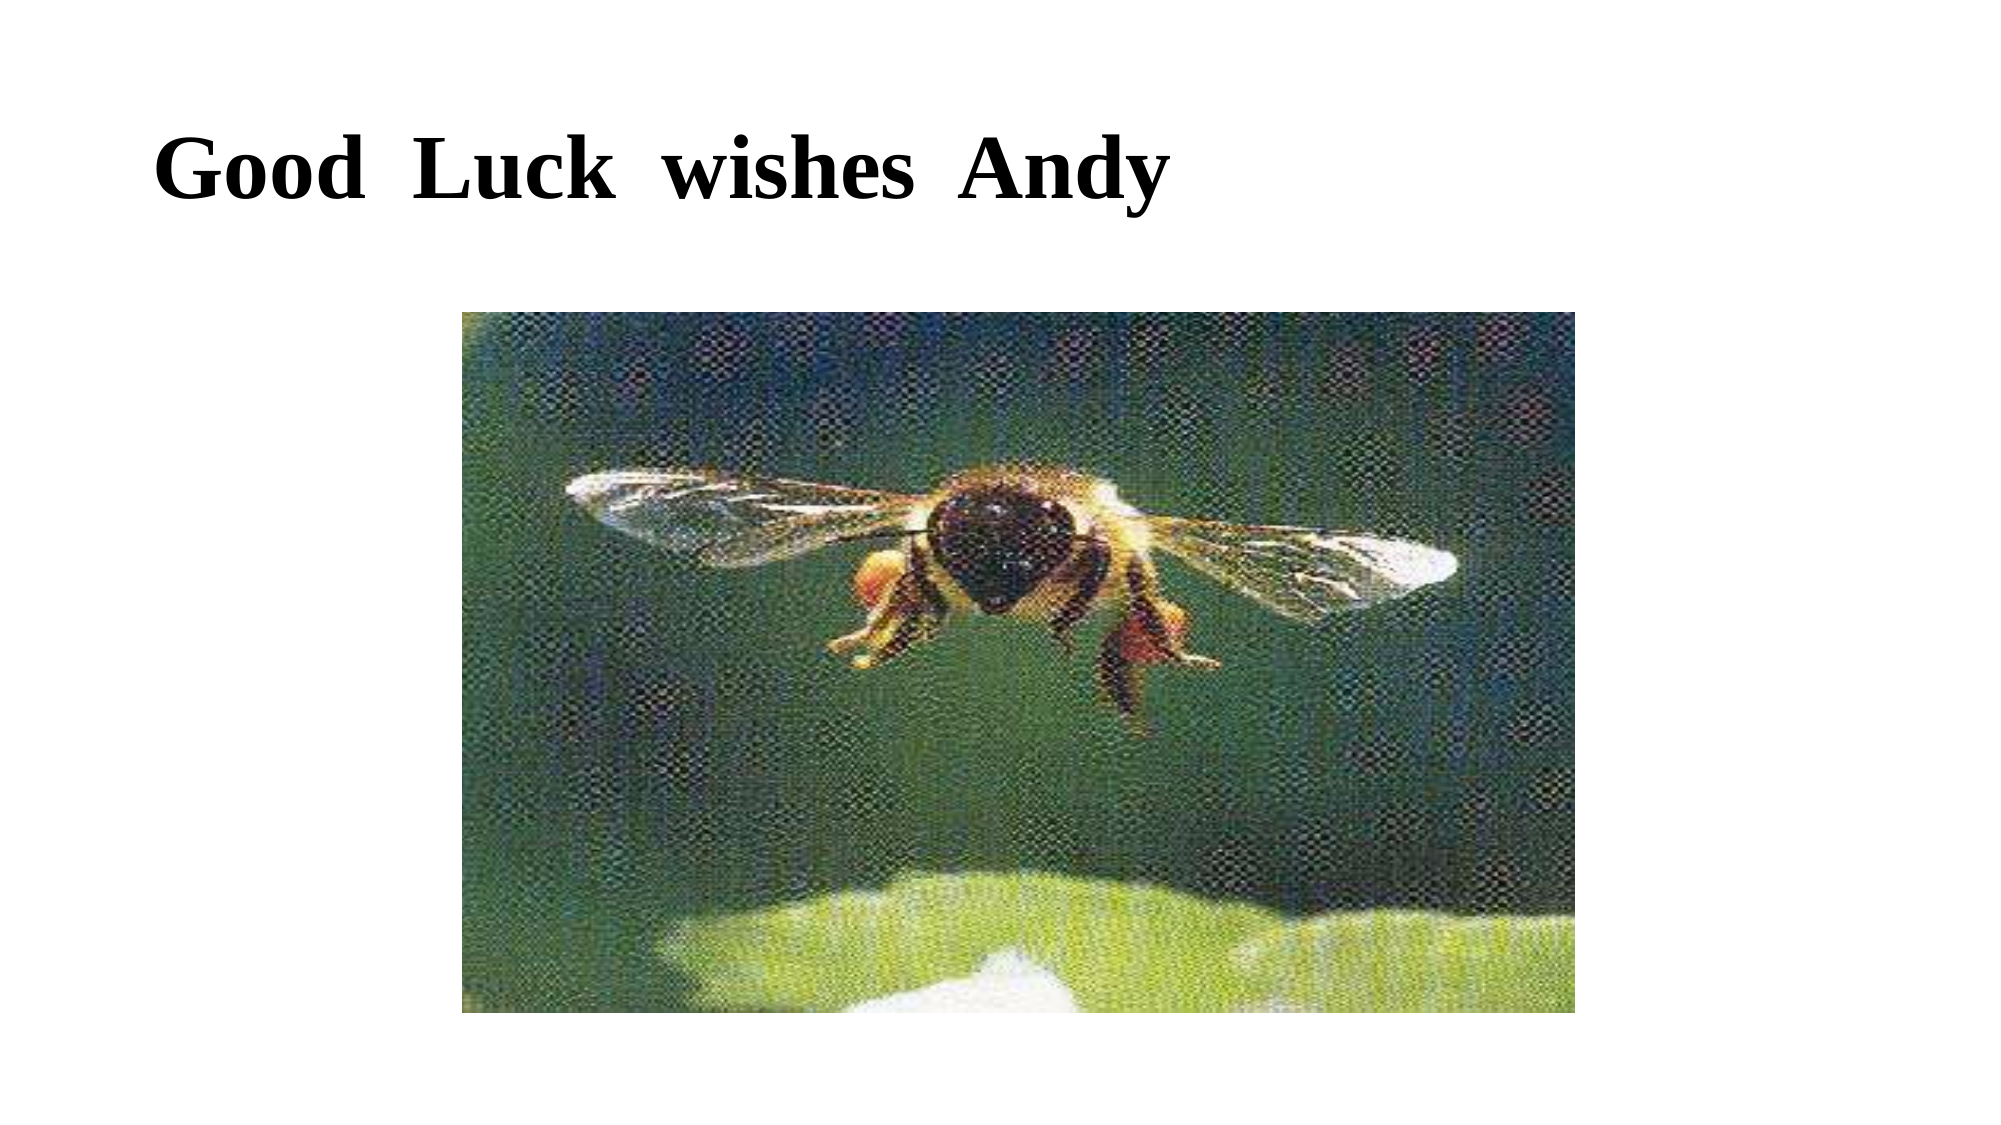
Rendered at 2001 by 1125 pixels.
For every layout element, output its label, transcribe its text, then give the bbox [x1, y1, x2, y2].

title Good Luck wishes Andy [137, 59, 1863, 278]
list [462, 312, 1575, 1013]
